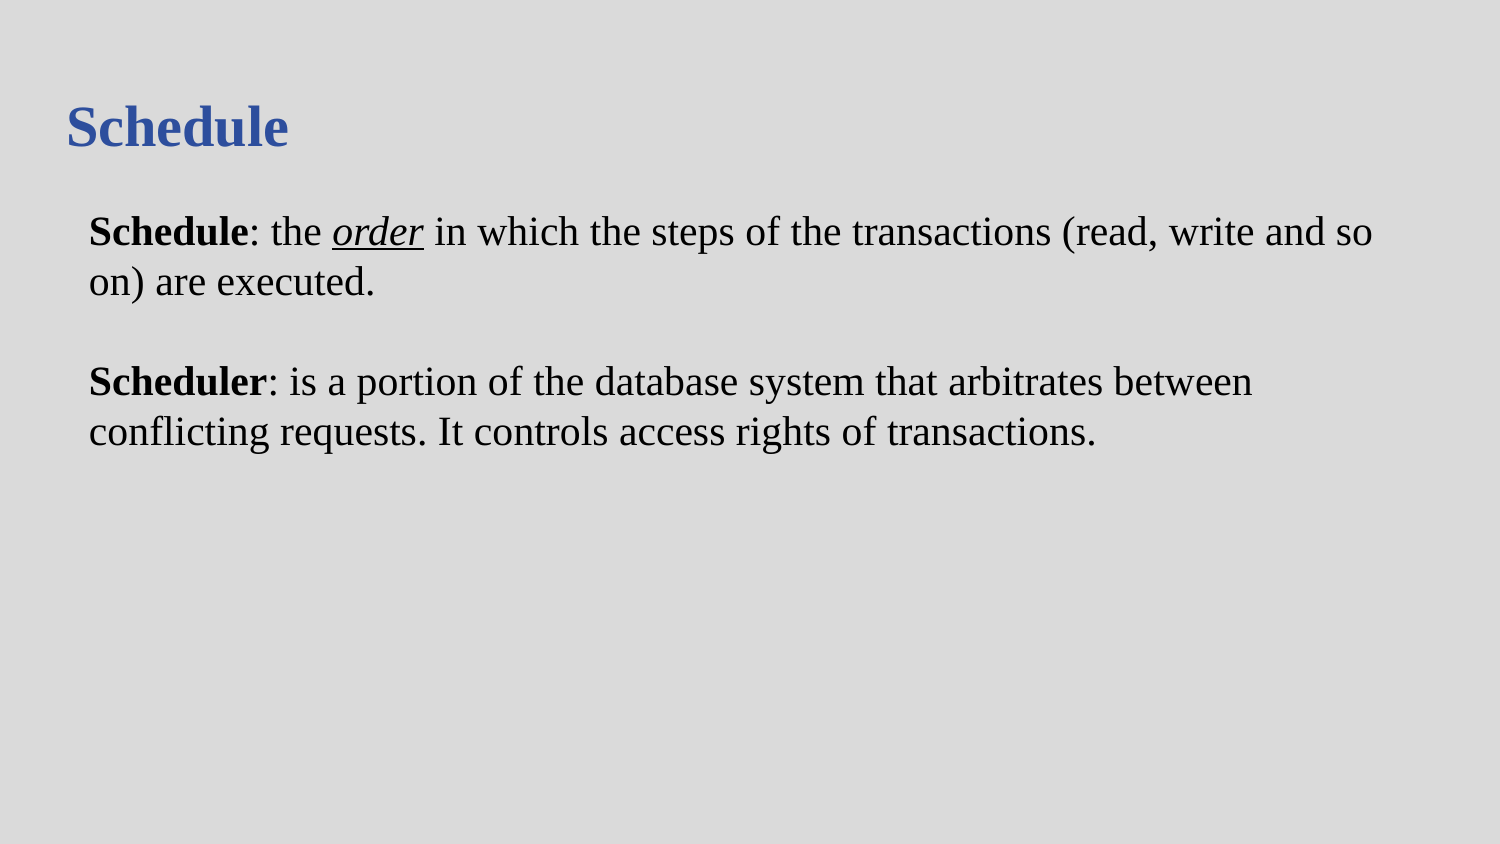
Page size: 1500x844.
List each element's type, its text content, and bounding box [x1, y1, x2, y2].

list Schedule: the order in which the steps of the transactions (read, write and so on) are executed. Scheduler: is a portion of the database system that arbitrates between conflicting requests. It controls access rights of transactions. [51, 189, 1449, 750]
title Schedule [51, 72, 1449, 167]
